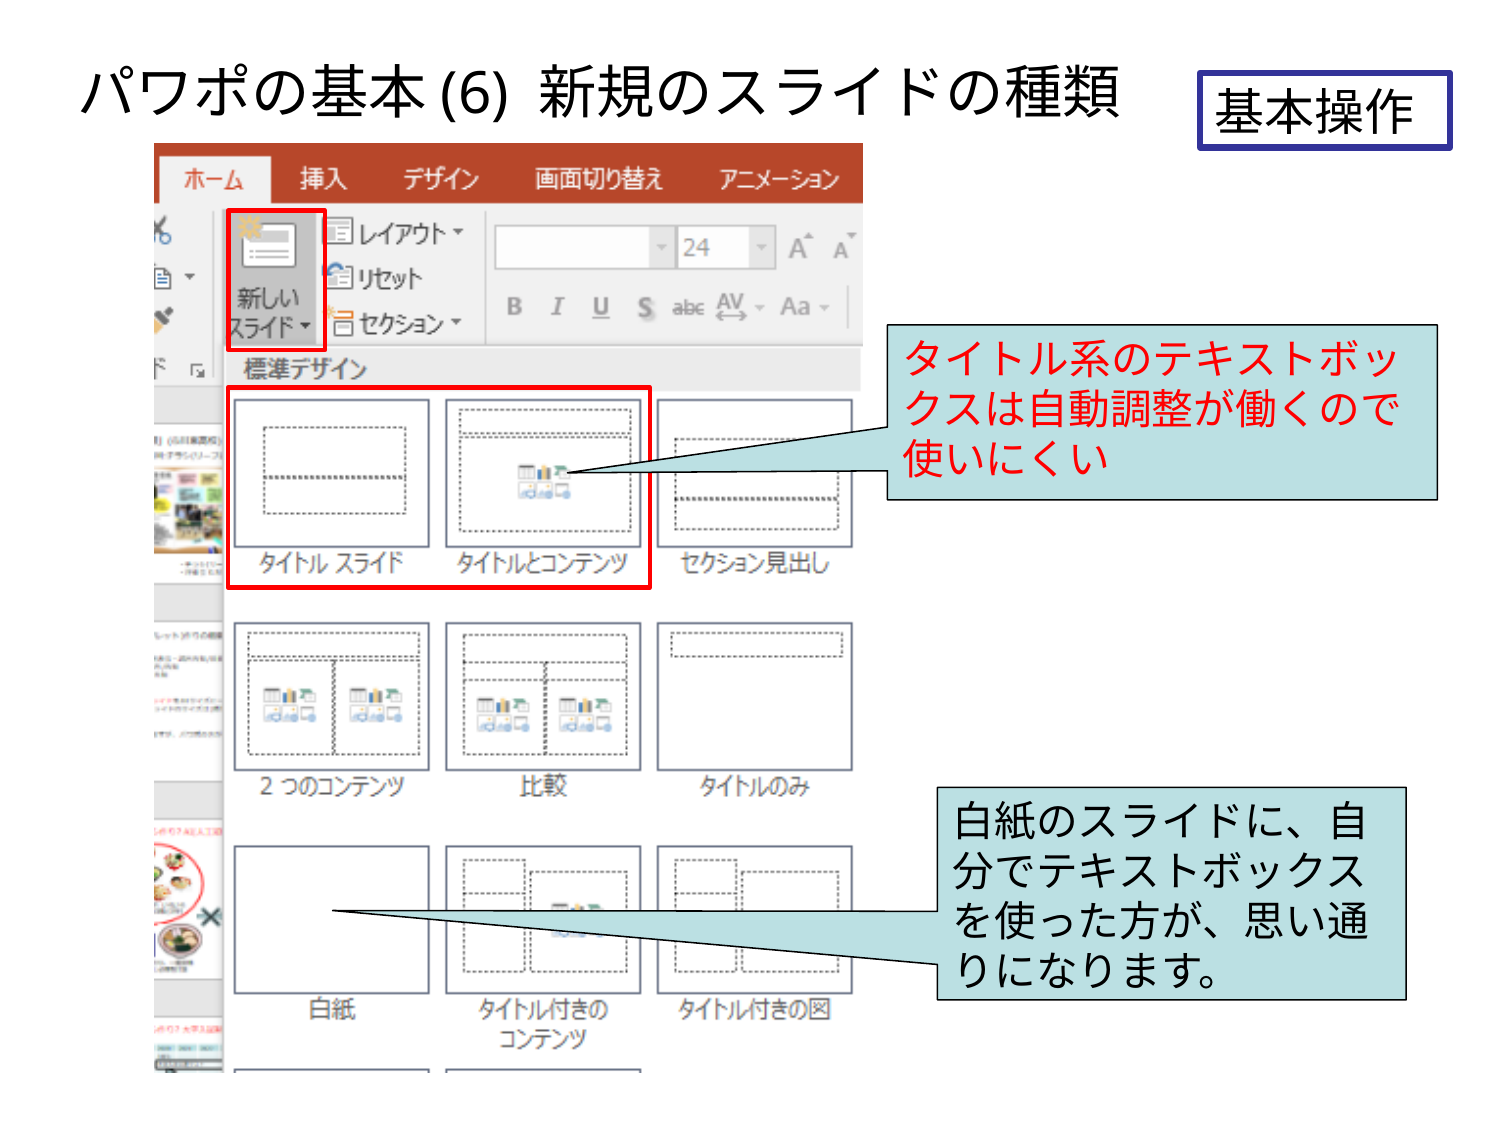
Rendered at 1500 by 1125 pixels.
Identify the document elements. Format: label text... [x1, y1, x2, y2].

picture [154, 143, 863, 1073]
text_box 基本操作 [1200, 72, 1450, 148]
text_box パワポの基本(6) 新規のスライドの種類 [62, 47, 1366, 133]
text_box 白紙のスライドに、自分でテキストボックスを使った方が、思い通りになります。 [863, 787, 1407, 1000]
text_box タイトル系のテキストボックスは自動調整が働くので使いにくい [863, 324, 1438, 500]
